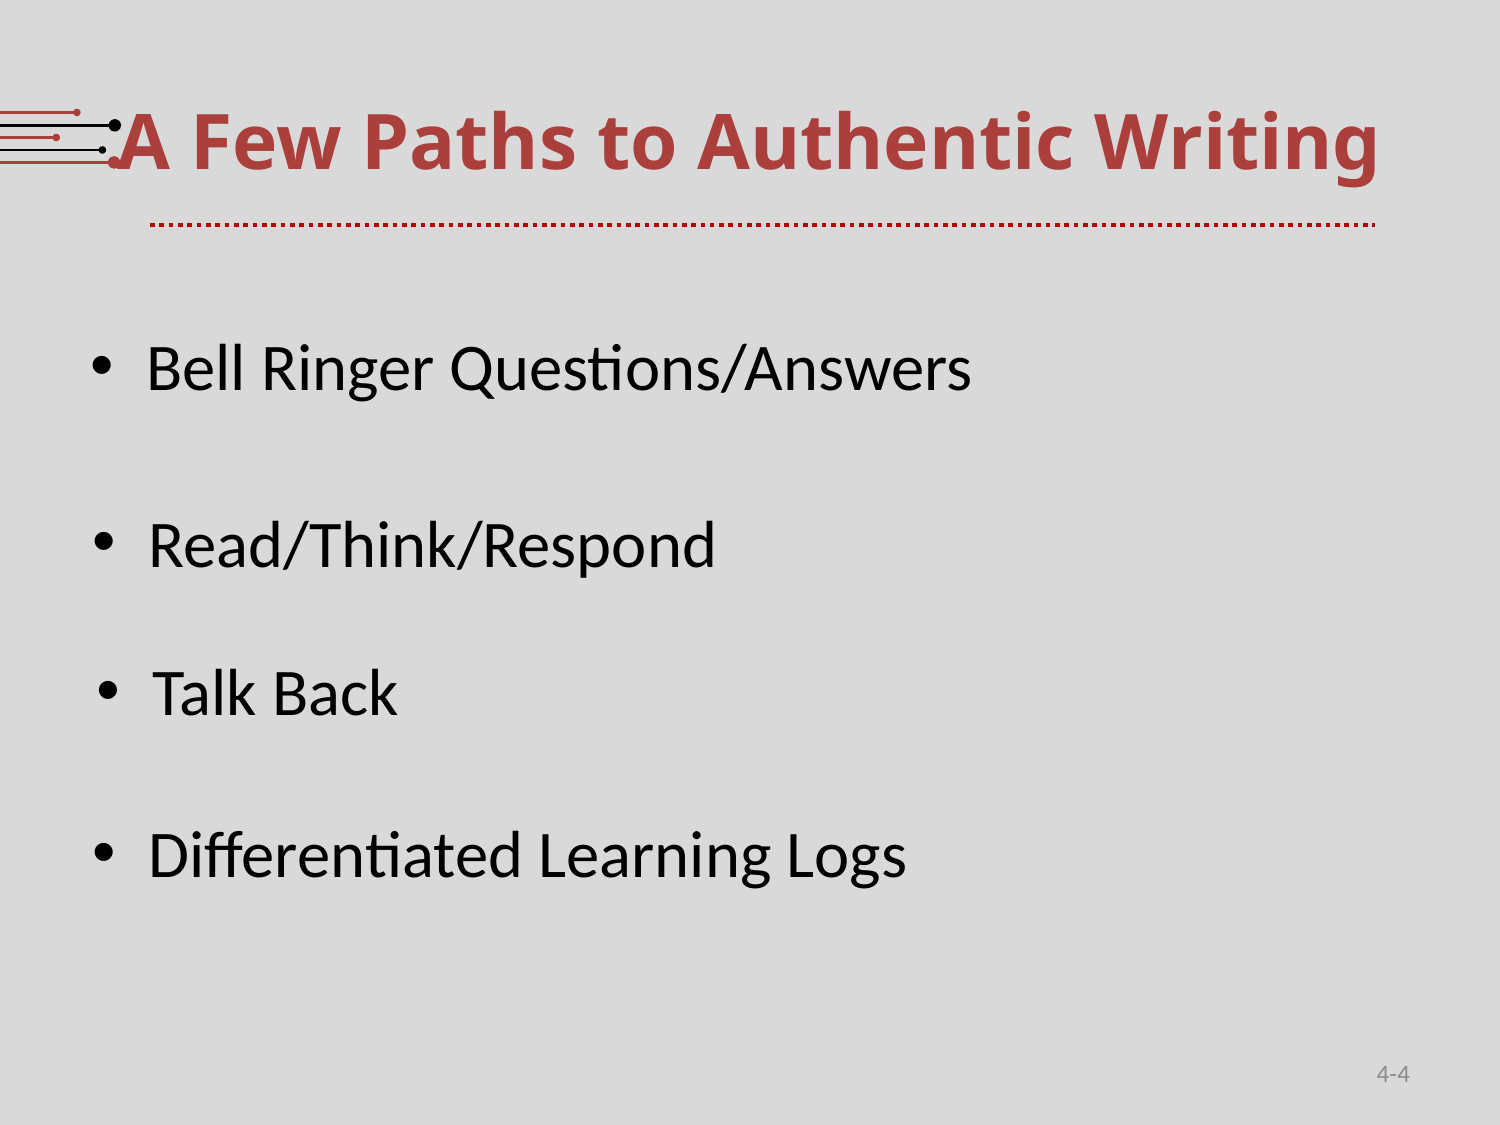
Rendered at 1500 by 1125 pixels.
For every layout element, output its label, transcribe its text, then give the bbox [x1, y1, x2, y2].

title A Few Paths to Authentic Writing [75, 45, 1425, 233]
slide_number 4-4 [1299, 1042, 1425, 1103]
text_box Bell Ringer Questions/Answers [74, 316, 1425, 417]
text_box Read/Think/Respond [77, 493, 1427, 594]
list Differentiated Learning Logs [77, 803, 1428, 904]
text_box Talk Back [81, 641, 1432, 742]
